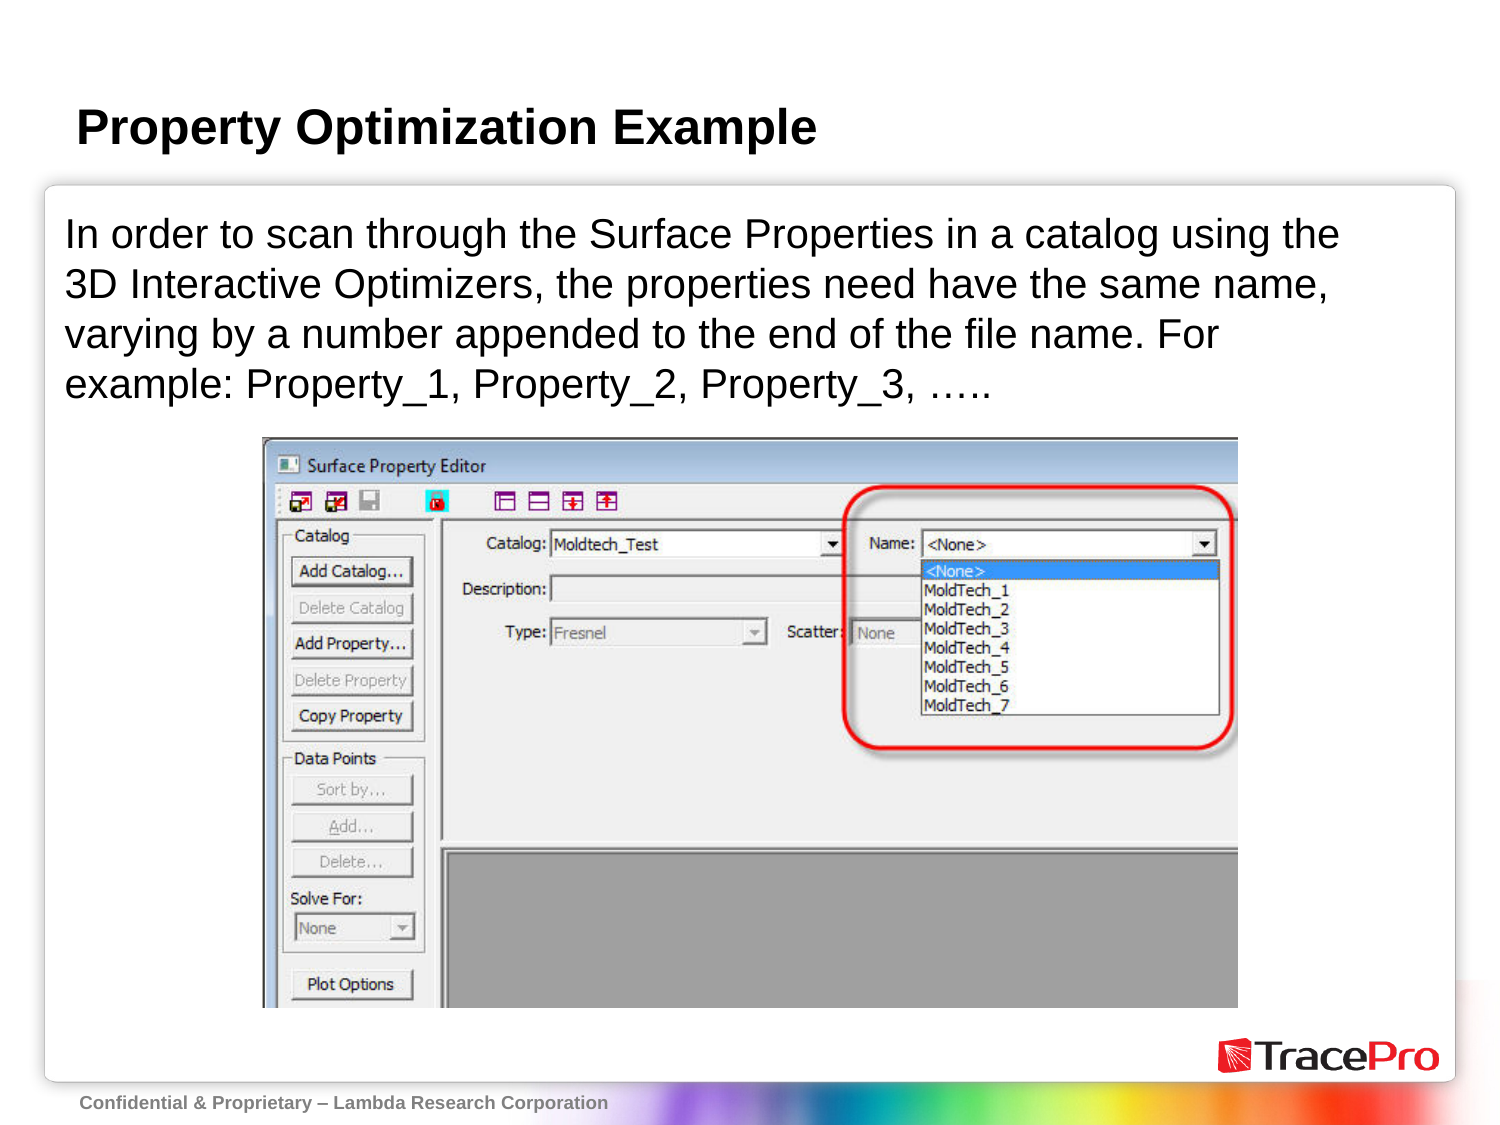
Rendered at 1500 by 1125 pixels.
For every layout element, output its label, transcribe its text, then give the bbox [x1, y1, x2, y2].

title Property Optimization Example [60, 50, 1450, 163]
picture [0, 0, 1500, 1125]
list In order to scan through the Surface Properties in a catalog using the 3D Interactive Optimizers, the properties need have the same name, varying by a number appended to the end of the file name. For example: Property_1, Property_2, Property_3, ….. [49, 199, 1400, 312]
